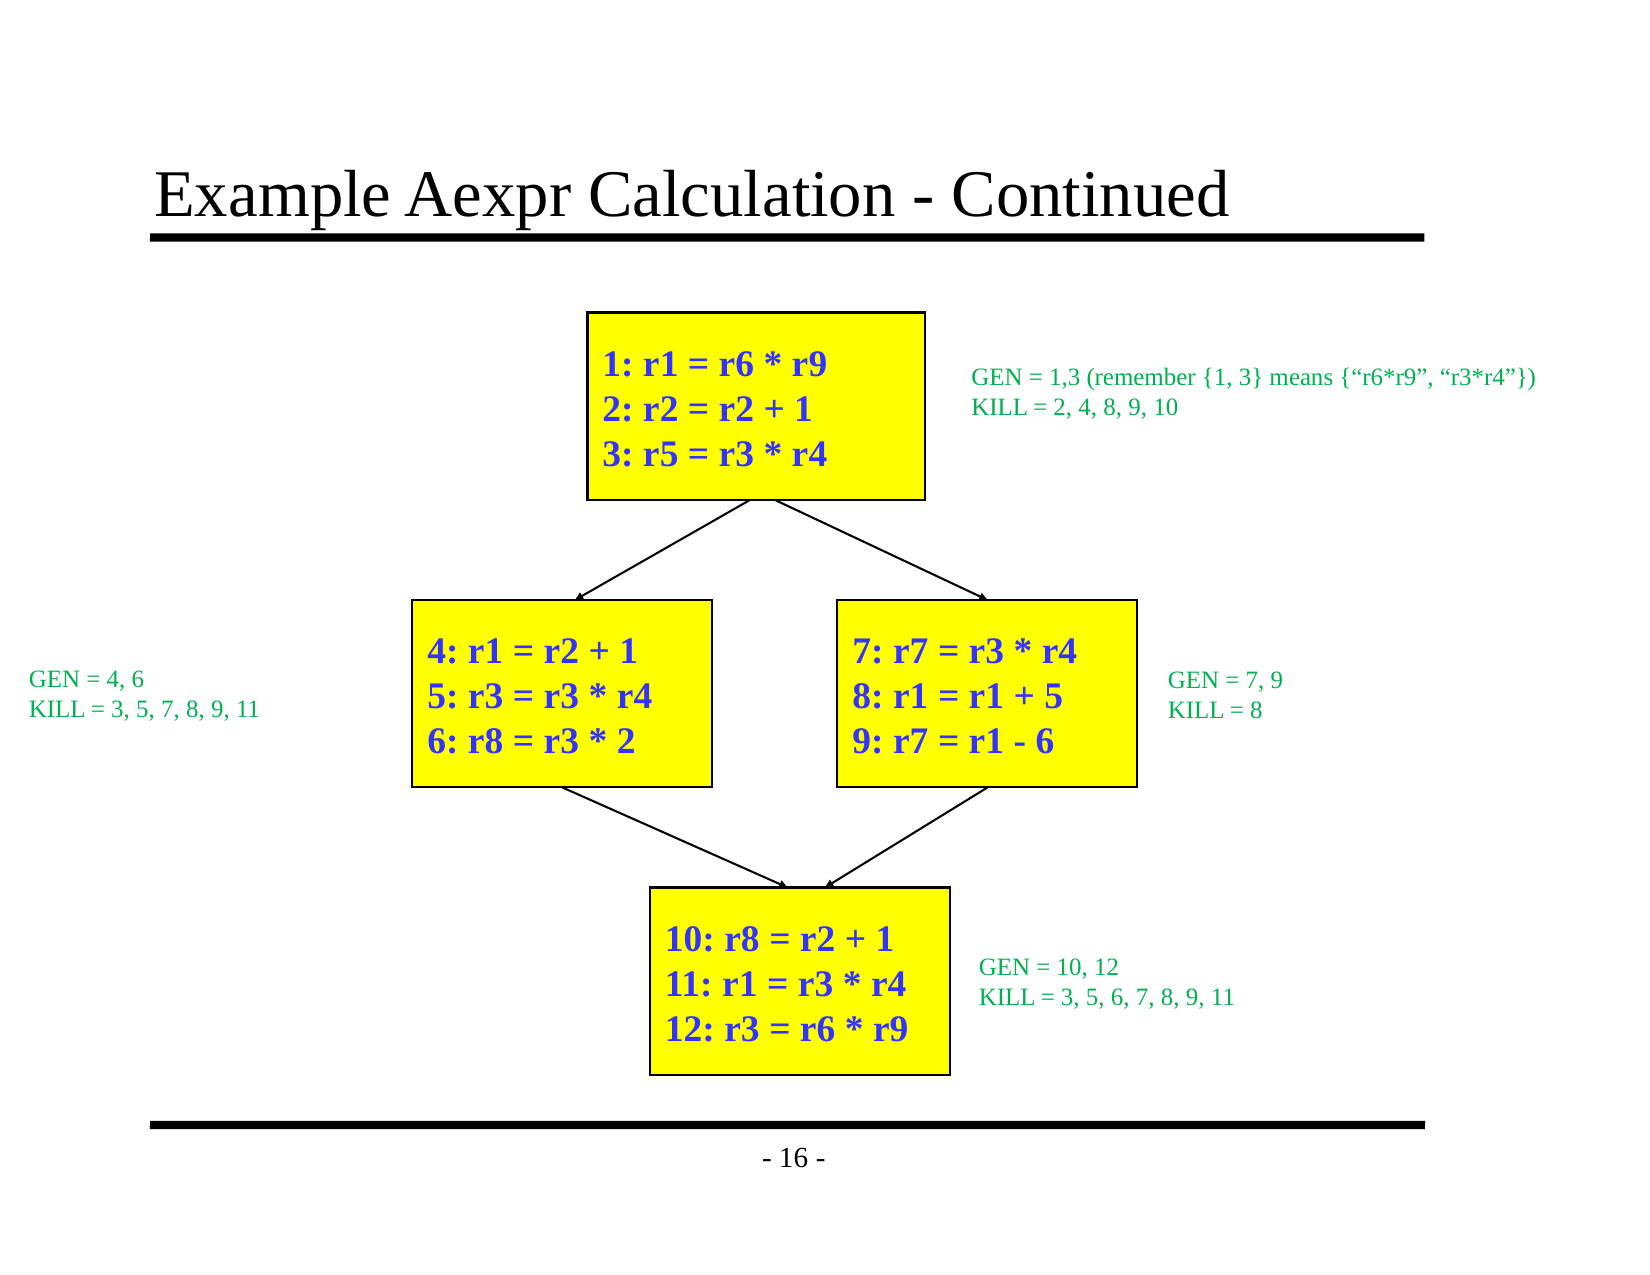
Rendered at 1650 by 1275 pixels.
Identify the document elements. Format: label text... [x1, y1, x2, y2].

text_box 1: r1 = r6 * r9 2: r2 = r2 + 1 3: r5 = r3 * r4 [587, 312, 925, 500]
text_box GEN = 1,3 (remember {1, 3} means {“r6*r9”, “r3*r4”}) KILL = 2, 4, 8, 9, 10 [956, 353, 1552, 428]
text_box [574, 499, 751, 601]
text_box [774, 499, 988, 601]
text_box GEN = 10, 12 KILL = 3, 5, 6, 7, 8, 9, 11 [964, 943, 1251, 1018]
text_box 10: r8 = r2 + 1 11: r1 = r3 * r4 12: r3 = r6 * r9 [649, 887, 950, 1075]
text_box [825, 787, 988, 888]
title Example Aexpr Calculation - Continued [137, 137, 1413, 239]
text_box GEN = 7, 9 KILL = 8 [1153, 655, 1299, 731]
text_box 4: r1 = r2 + 1 5: r3 = r3 * r4 6: r8 = r3 * 2 [412, 600, 713, 788]
text_box [562, 787, 788, 888]
text_box 7: r7 = r3 * r4 8: r1 = r1 + 5 9: r7 = r1 - 6 [837, 600, 1138, 788]
text_box GEN = 4, 6 KILL = 3, 5, 7, 8, 9, 11 [14, 655, 276, 730]
